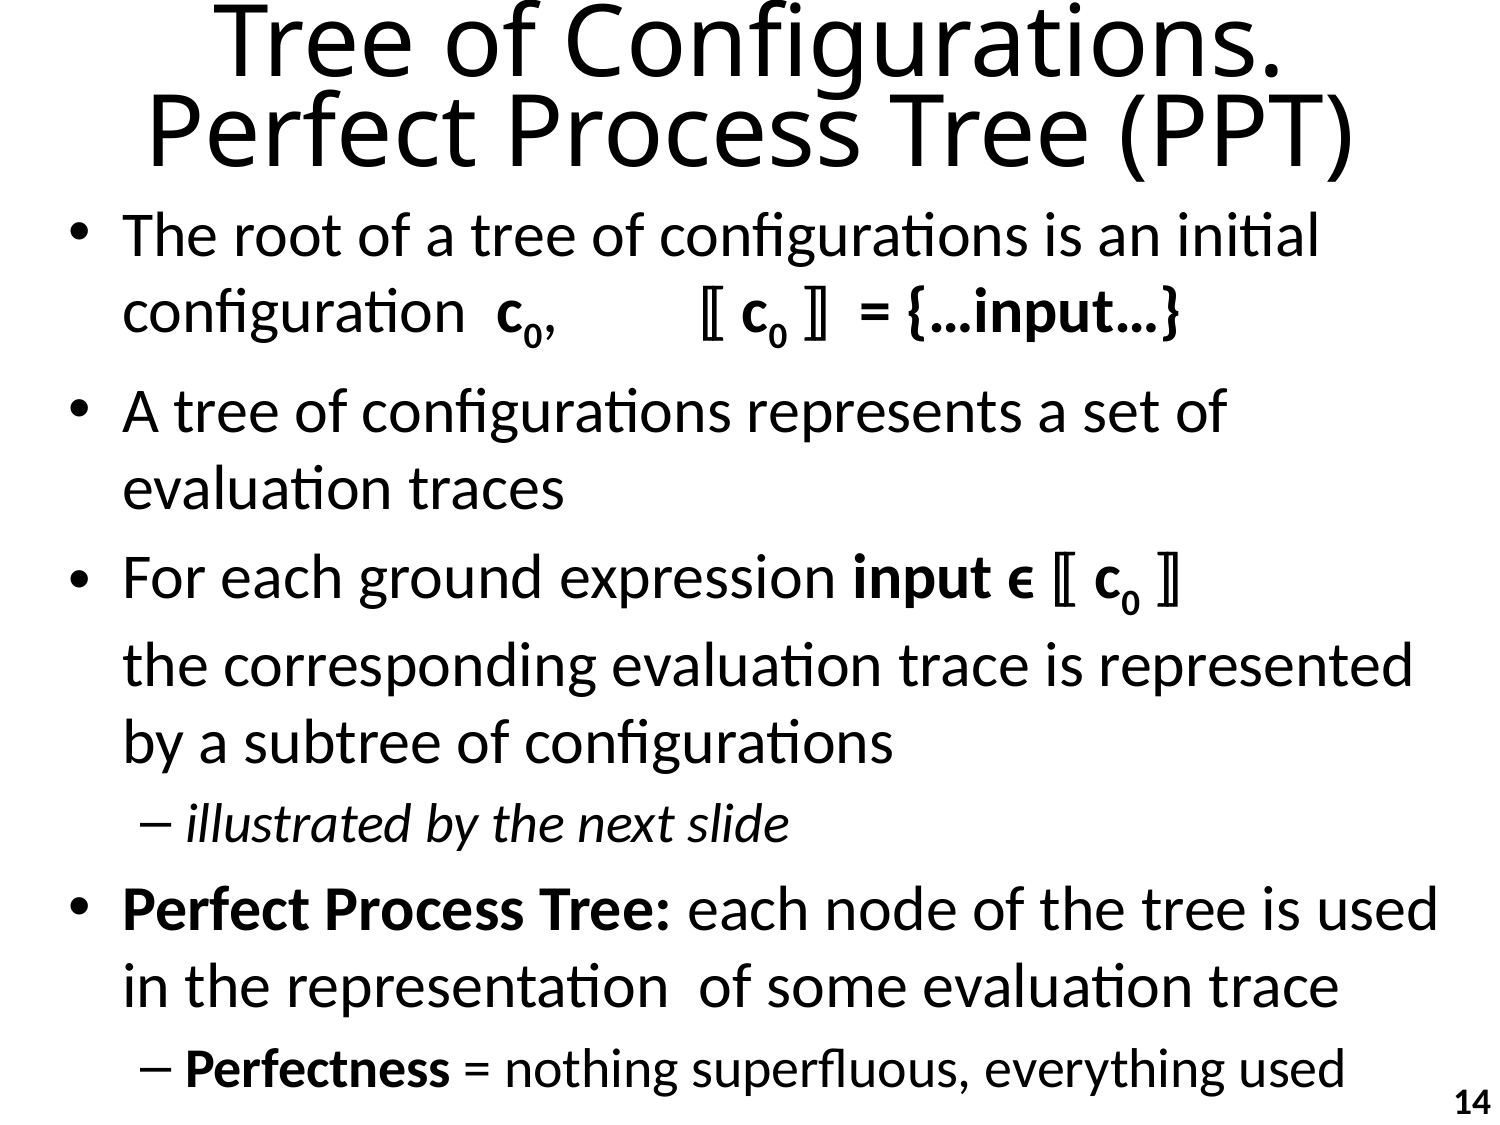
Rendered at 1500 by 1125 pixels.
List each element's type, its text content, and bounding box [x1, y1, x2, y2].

list The root of a tree of configurations is an initial configuration c0, [[ c0 ]] = {…input…} A tree of configurations represents a set of evaluation traces For each ground expression input ϵ [[ c0 ]] the corresponding evaluation trace is represented by a subtree of configurations illustrated by the next slide Perfect Process Tree: each node of the tree is used in the representation of some evaluation trace Perfectness = nothing superfluous, everything used [52, 184, 1471, 1125]
slide_number 14 [1156, 1069, 1500, 1125]
title Tree of Configurations. Perfect Process Tree (PPT) [0, 5, 1500, 184]
